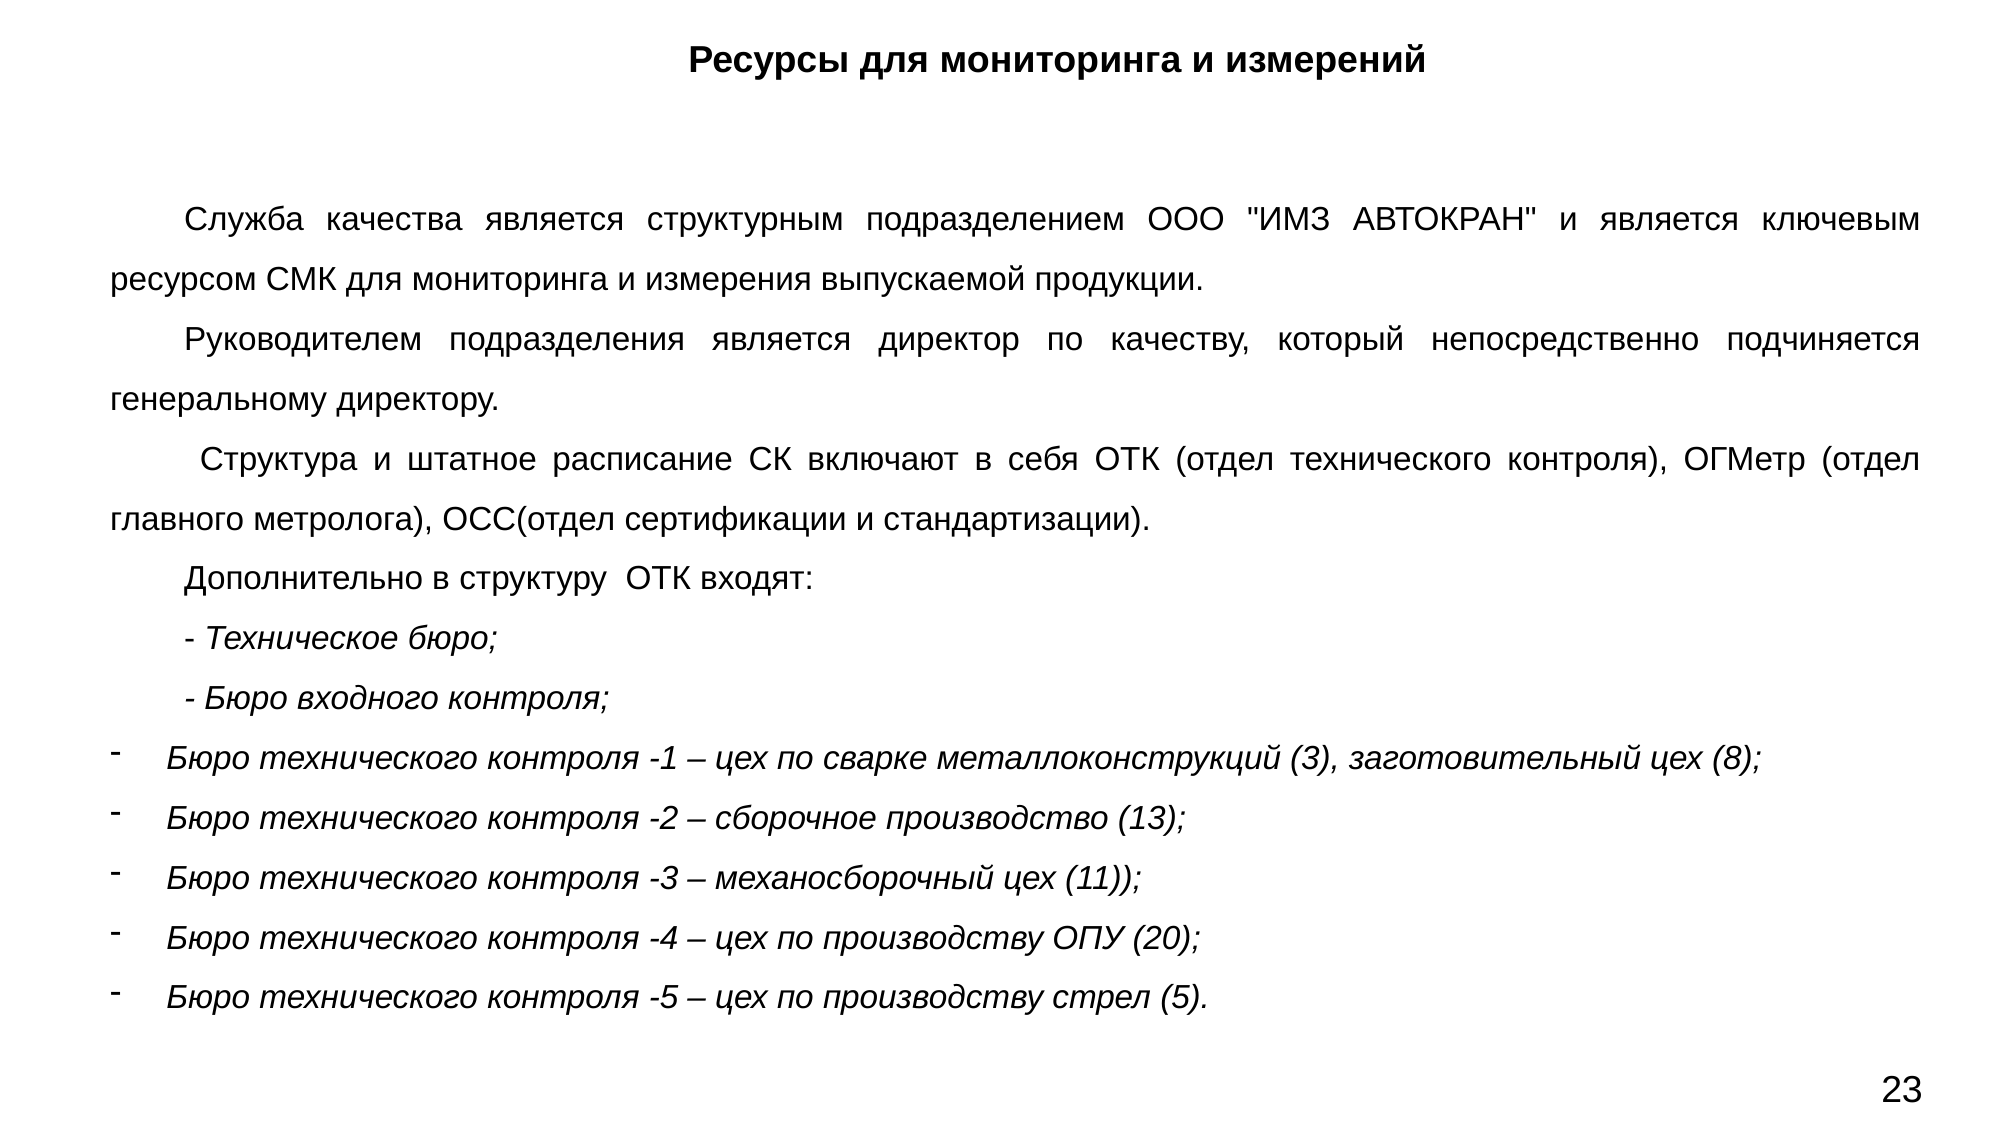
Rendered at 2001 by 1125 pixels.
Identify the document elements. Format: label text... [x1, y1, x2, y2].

text_box Служба качества является структурным подразделением ООО "ИМЗ АВТОКРАН" и является ключевым ресурсом СМК для мониторинга и измерения выпускаемой продукции. Руководителем подразделения является директор по качеству, который непосредственно подчиняется генеральному директору. Структура и штатное расписание СК включают в себя ОТК (отдел технического контроля), ОГМетр (отдел главного метролога), ОСС(отдел сертификации и стандартизации). Дополнительно в структуру ОТК входят: - Техническое бюро; - Бюро входного контроля; Бюро технического контроля -1 – цех по сварке металлоконструкций (3), заготовительный цех (8); Бюро технического контроля -2 – сборочное производство (13); Бюро технического контроля -3 – механосборочный цех (11)); Бюро технического контроля -4 – цех по производству ОПУ (20); Бюро технического контроля -5 – цех по производству стрел (5). [95, 169, 1938, 1023]
text_box Ресурсы для мониторинга и измерений [663, 27, 1443, 88]
slide_number 23 [1796, 1057, 1938, 1118]
